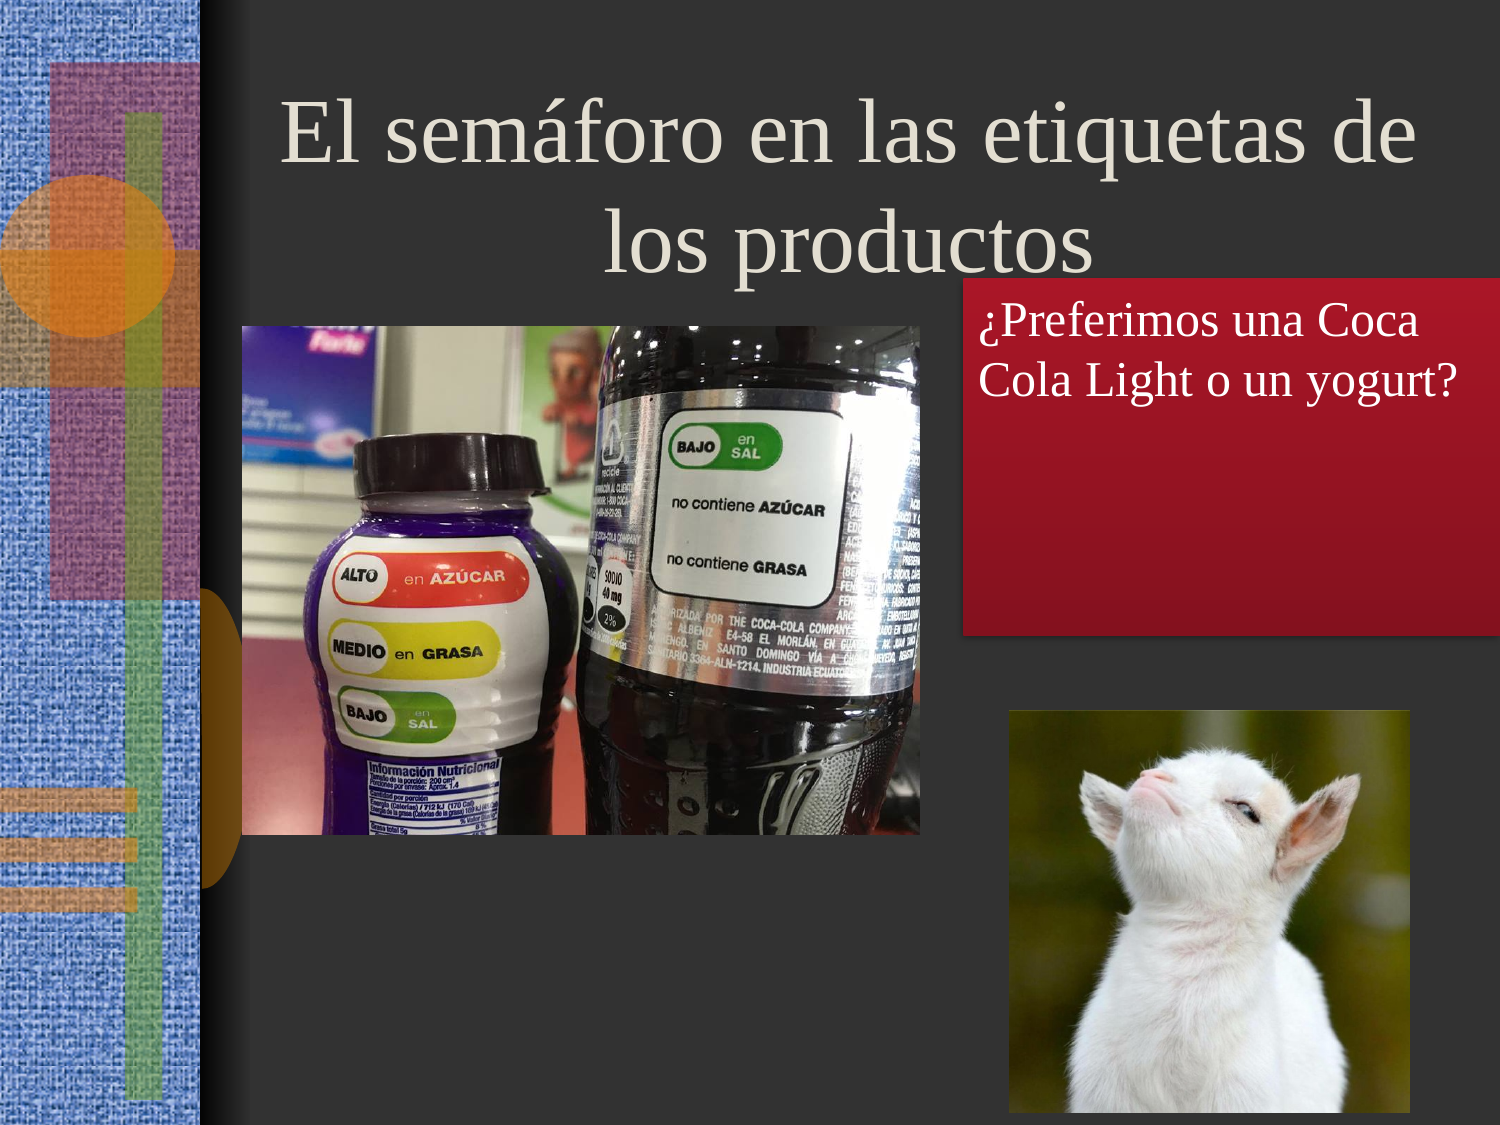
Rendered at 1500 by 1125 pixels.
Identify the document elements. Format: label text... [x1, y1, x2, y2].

picture [0, 388, 125, 787]
picture [0, 600, 200, 1125]
title El semáforo en las etiquetas de los productos [212, 87, 1488, 275]
picture [0, 0, 200, 244]
picture [1009, 710, 1411, 1113]
picture [0, 863, 125, 887]
list ¿Preferimos una Coca Cola Light o un yogurt? [963, 278, 1500, 636]
picture [241, 325, 920, 835]
picture [0, 813, 125, 837]
